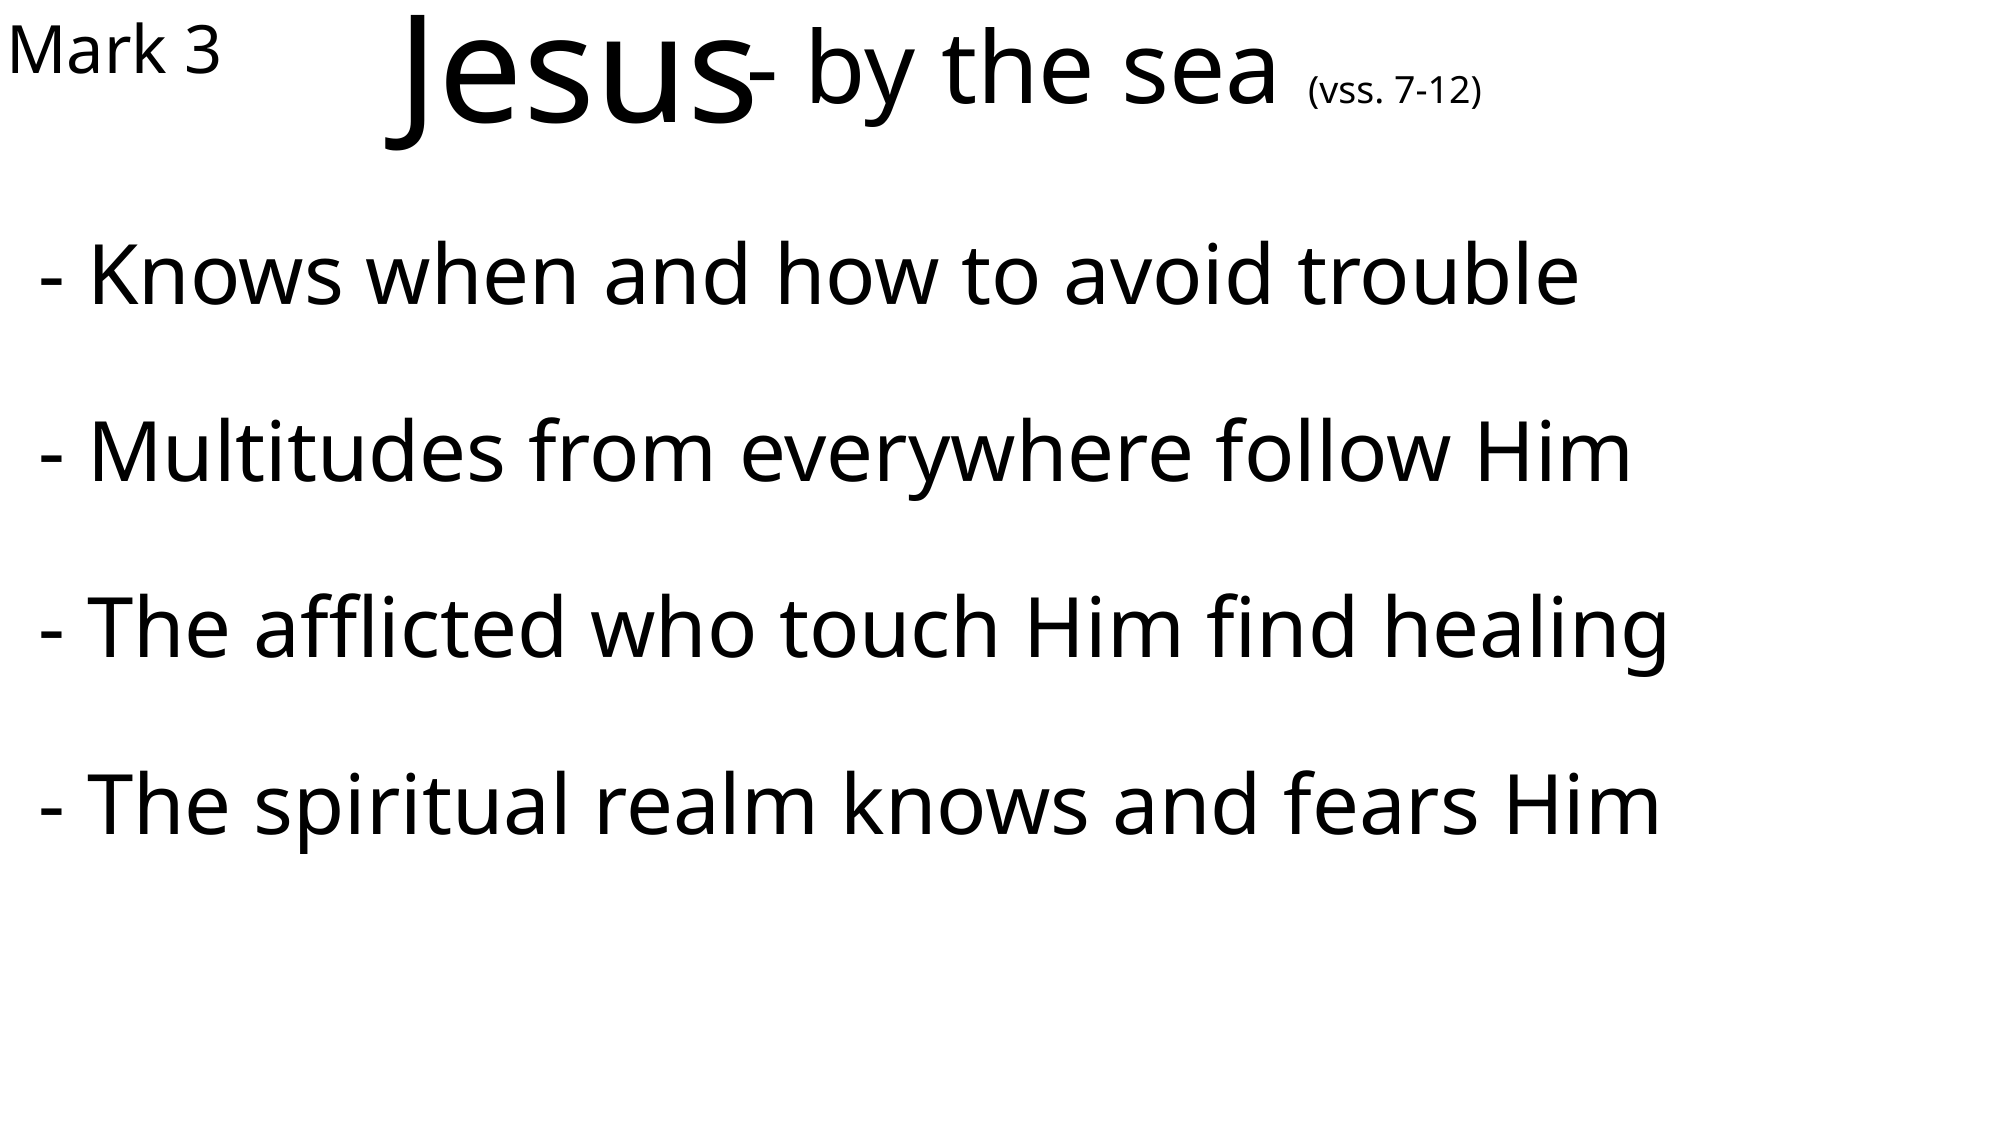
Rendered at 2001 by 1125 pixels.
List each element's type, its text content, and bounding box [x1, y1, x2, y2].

subtitle - by the sea (vss. 7-12) [731, 10, 2000, 282]
text_box - Knows when and how to avoid trouble - Multitudes from everywhere follow Him - The afflicted who touch Him find healing - The spiritual realm knows and fears Him [23, 225, 1977, 497]
title Jesus [382, 0, 1883, 163]
text_box Mark 3 [0, 0, 238, 95]
